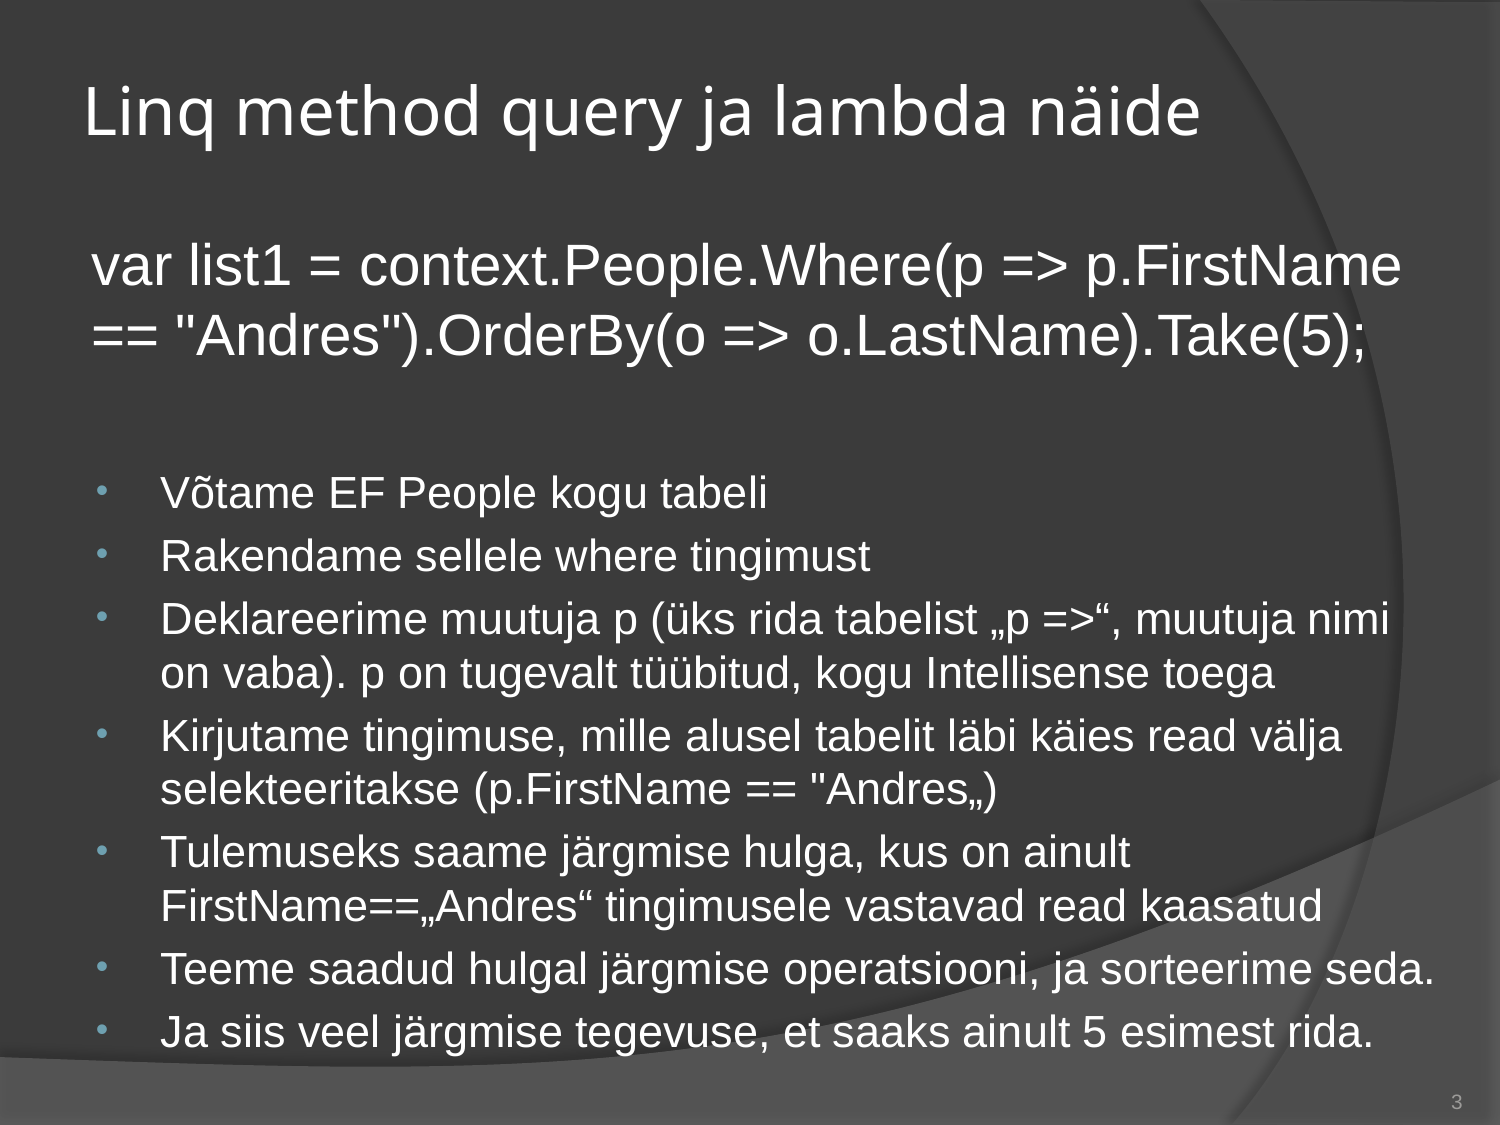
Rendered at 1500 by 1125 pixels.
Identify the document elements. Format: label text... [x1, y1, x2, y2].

title Linq method query ja lambda näide [75, 45, 1300, 173]
text_box var list1 = context.People.Where(p => p.FirstName == "Andres").OrderBy(o => o.LastName).Take(5); [76, 219, 1459, 375]
slide_number 3 [1337, 1053, 1463, 1114]
list Võtame EF People kogu tabeli Rakendame sellele where tingimust Deklareerime muutuja p (üks rida tabelist „p =>“, muutuja nimi on vaba). p on tugevalt tüübitud, kogu Intellisense toega Kirjutame tingimuse, mille alusel tabelit läbi käies read välja selekteeritakse (p.FirstName == "Andres„) Tulemuseks saame järgmise hulga, kus on ainult FirstName==„Andres“ tingimusele vastavad read kaasatud Teeme saadud hulgal järgmise operatsiooni, ja sorteerime seda. Ja siis veel järgmise tegevuse, et saaks ainult 5 esimest rida. [75, 456, 1459, 1094]
